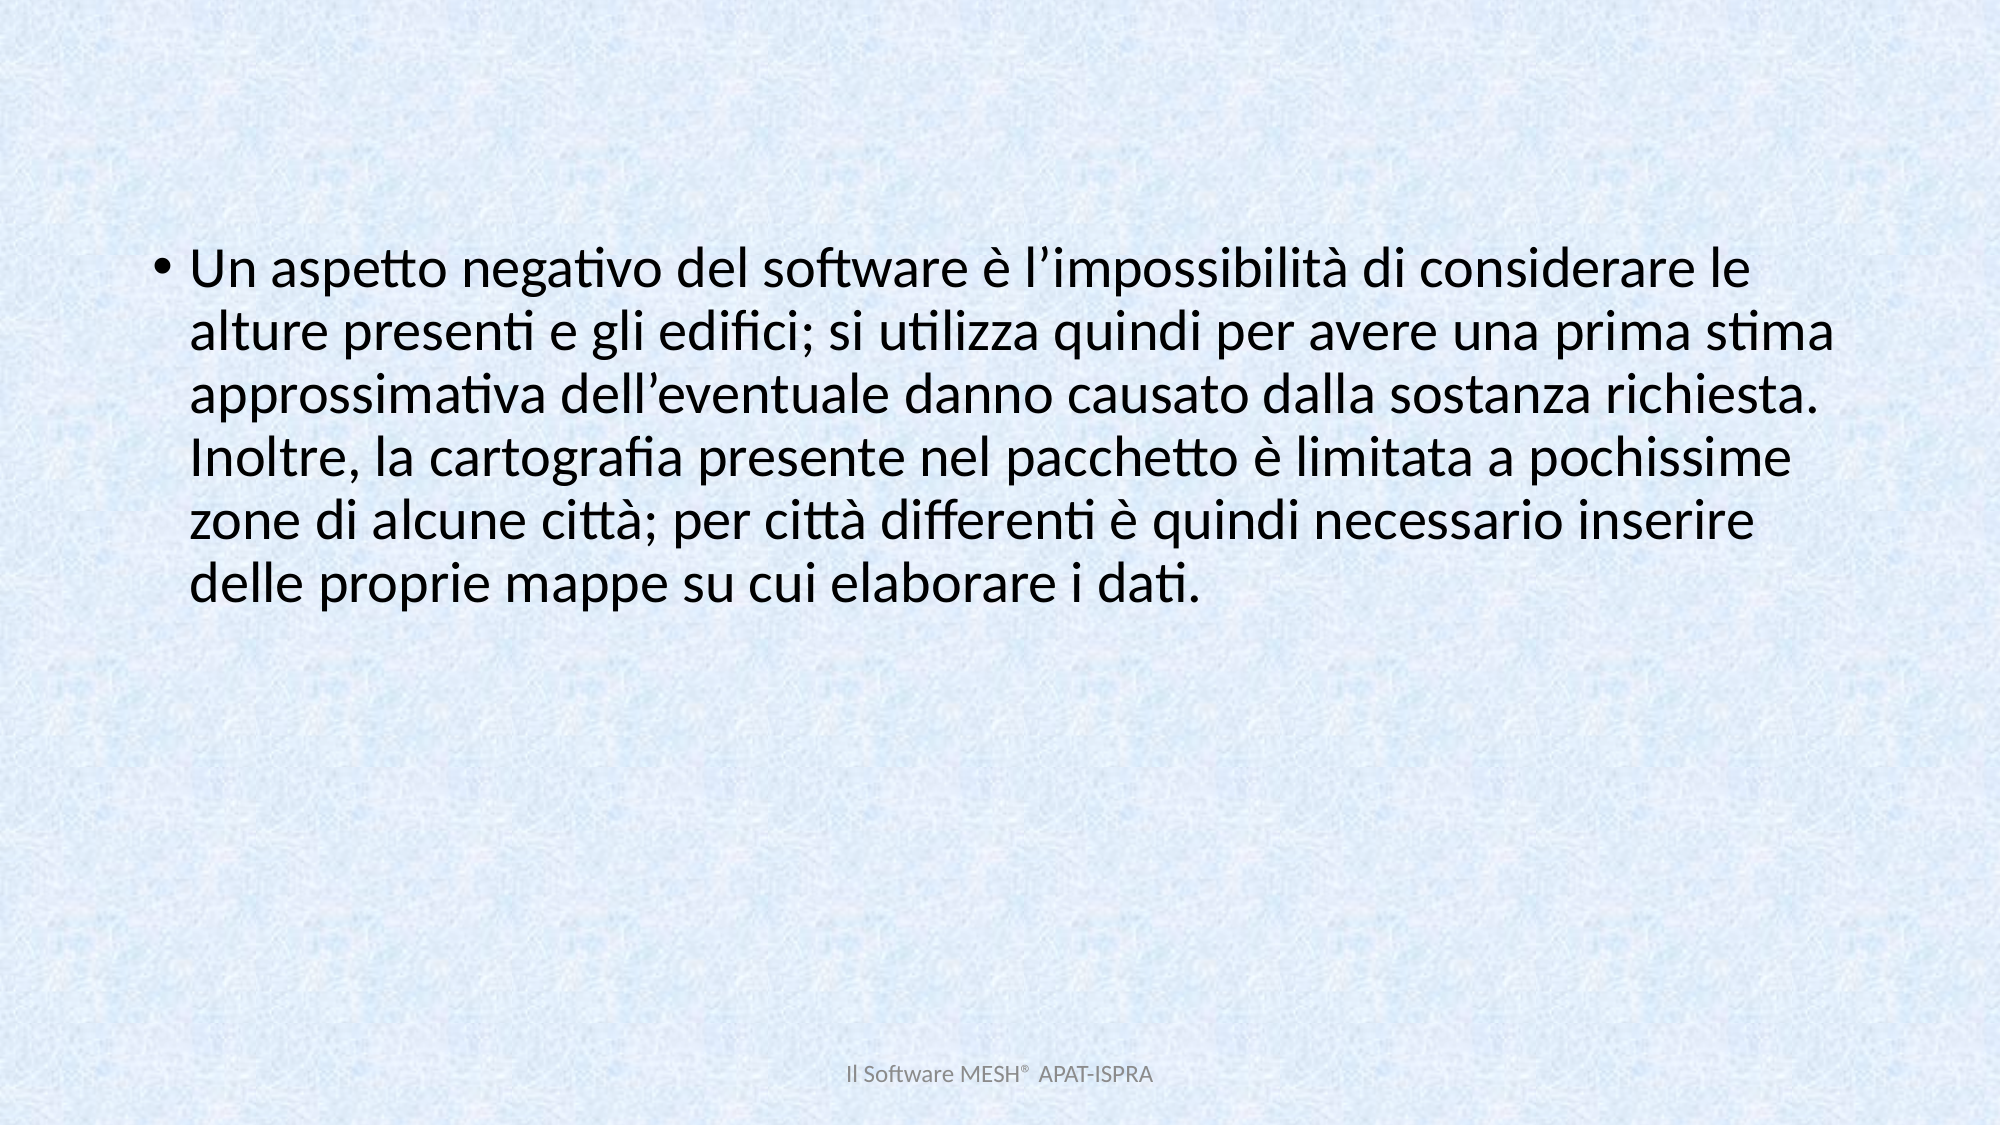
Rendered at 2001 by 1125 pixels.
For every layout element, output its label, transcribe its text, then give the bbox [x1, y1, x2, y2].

list Un aspetto negativo del software è l’impossibilità di considerare le alture presenti e gli edifici; si utilizza quindi per avere una prima stima approssimativa dell’eventuale danno causato dalla sostanza richiesta. Inoltre, la cartografia presente nel pacchetto è limitata a pochissime zone di alcune città; per città differenti è quindi necessario inserire delle proprie mappe su cui elaborare i dati. [137, 229, 1863, 944]
footer Il Software MESH® APAT-ISPRA [662, 1042, 1338, 1103]
